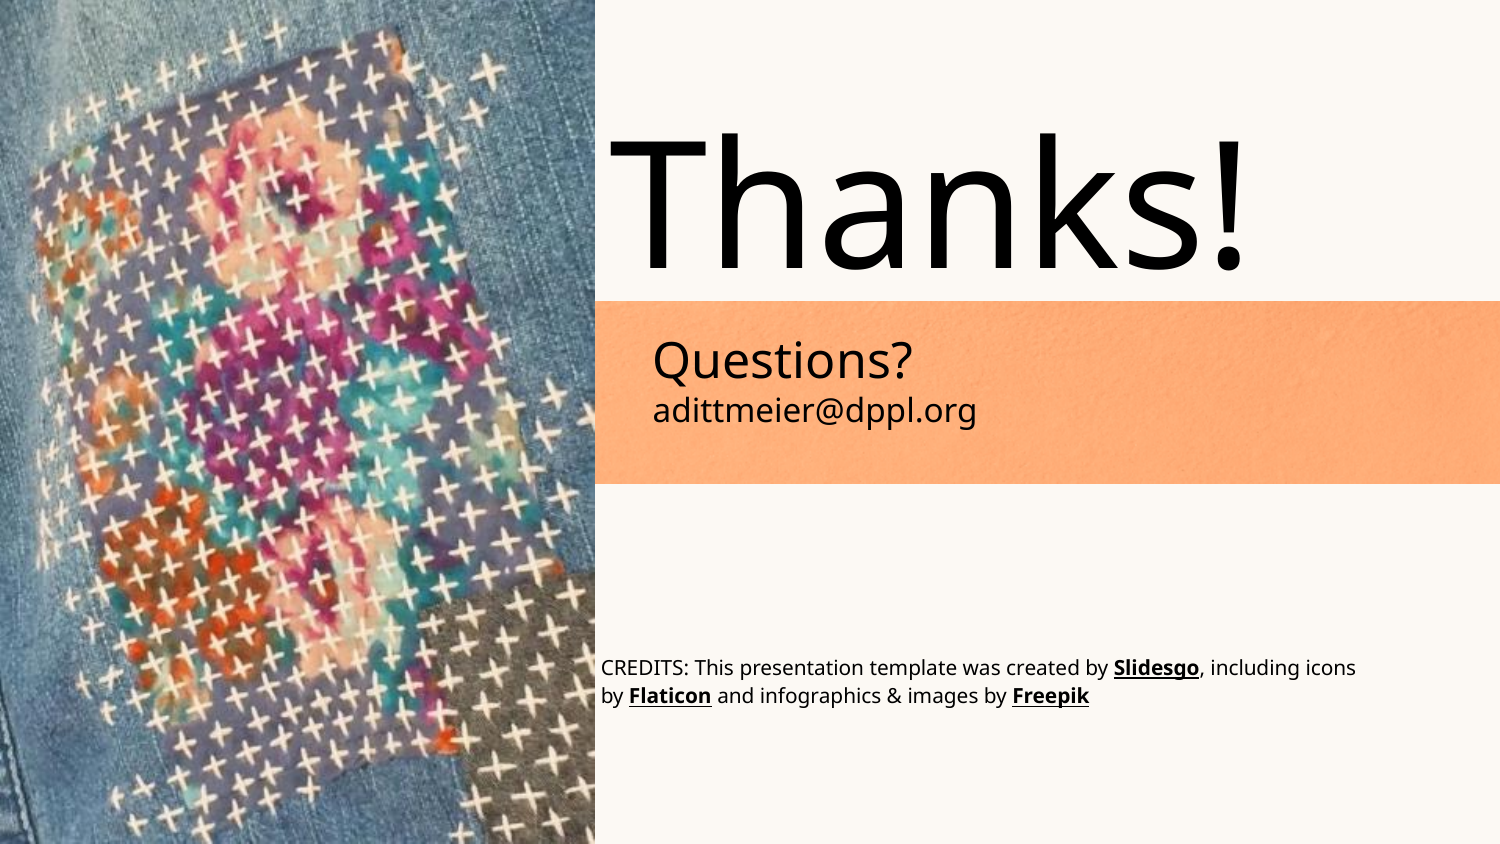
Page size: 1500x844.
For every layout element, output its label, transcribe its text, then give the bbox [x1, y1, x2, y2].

title Thanks! [599, 140, 1364, 292]
picture [0, 0, 1500, 844]
